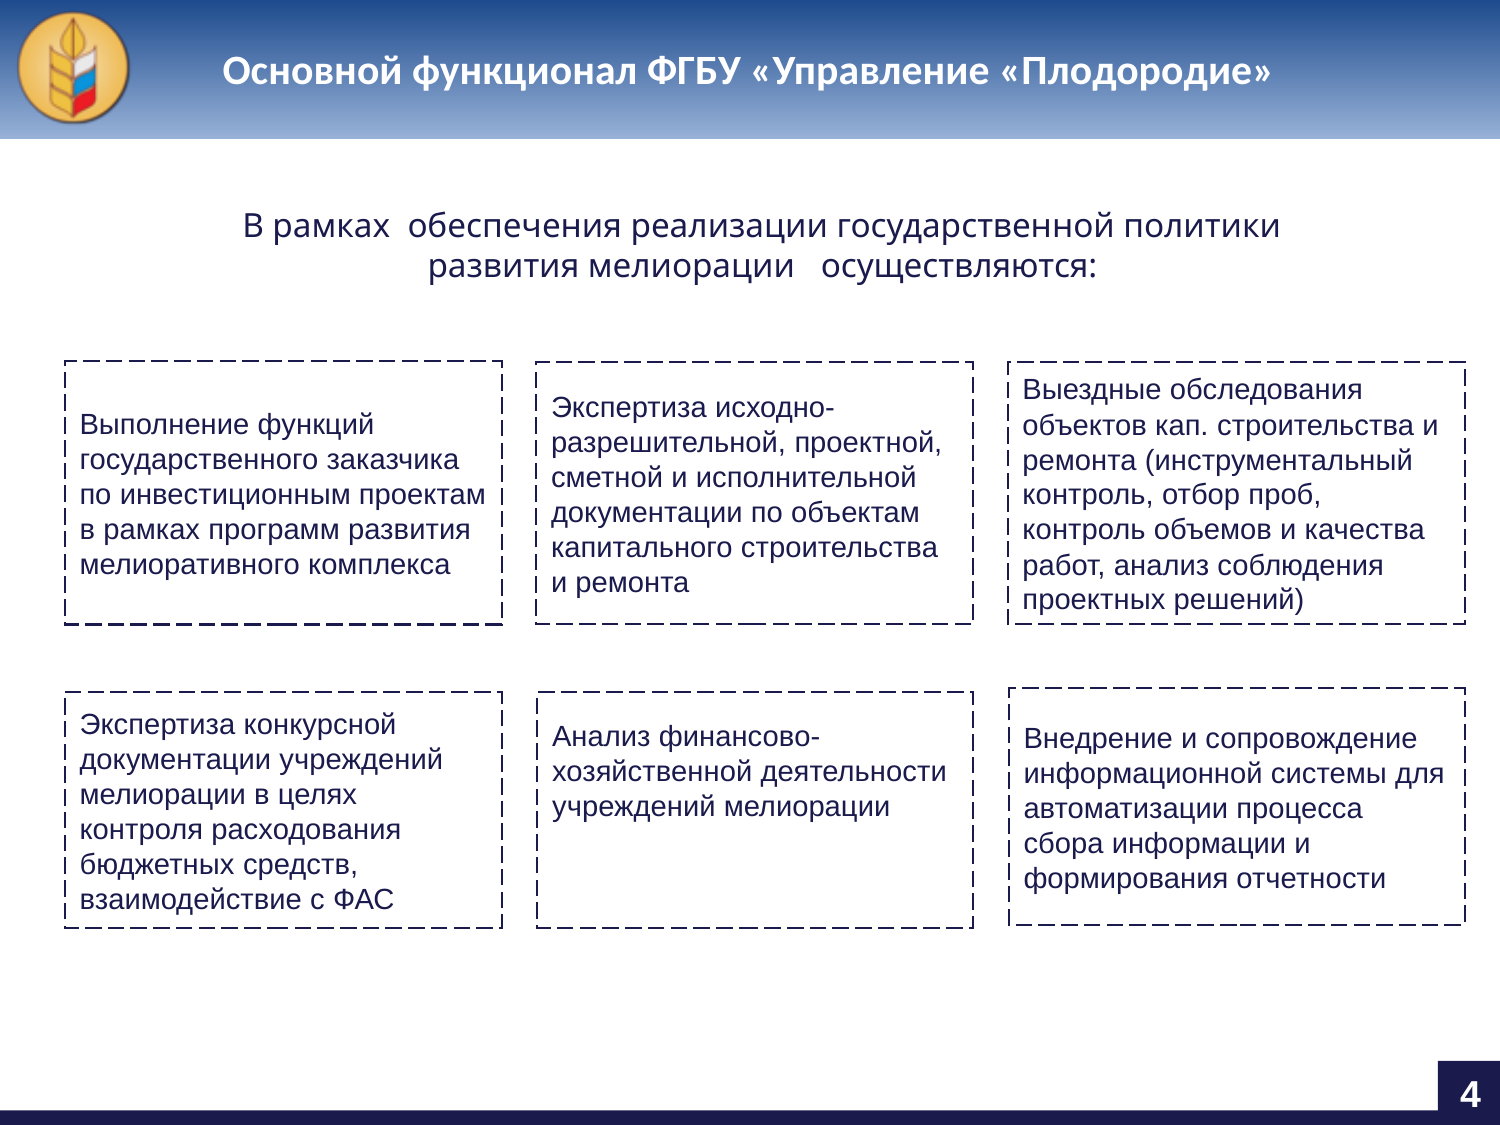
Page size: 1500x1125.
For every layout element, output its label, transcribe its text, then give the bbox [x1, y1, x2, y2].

text_box Экспертиза конкурсной документации учреждений мелиорации в целях контроля расходования бюджетных средств, взаимодействие с ФАС​ [64, 691, 503, 929]
text_box Основной функционал ФГБУ «Управление «Плодородие» [0, 0, 1500, 139]
text_box [0, 1109, 1437, 1125]
text_box Анализ финансово-хозяйственной деятельности учреждений мелиорации [536, 691, 974, 929]
text_box В рамках обеспечения реализации государственной политики развития мелиорации осуществляются: [227, 196, 1298, 292]
text_box 4 [1437, 1060, 1500, 1125]
text_box Экспертиза исходно-разрешительной, проектной, сметной и исполнительной документации по объектам капитального строительства и ремонта [535, 361, 974, 625]
text_box Выполнение функций государственного заказчика​ по инвестиционным проектам в рамках программ развития мелиоративного комплекса [64, 360, 503, 626]
text_box Внедрение и сопровождение информационной системы для автоматизации процесса сбора информации и формирования отчетности ​ [1008, 687, 1466, 926]
text_box Выездные обследования объектов кап. строительства и ремонта (инструментальный контроль, отбор проб, контроль объемов и качества работ, анализ соблюдения проектных решений) [1007, 361, 1466, 625]
picture [14, 8, 134, 128]
